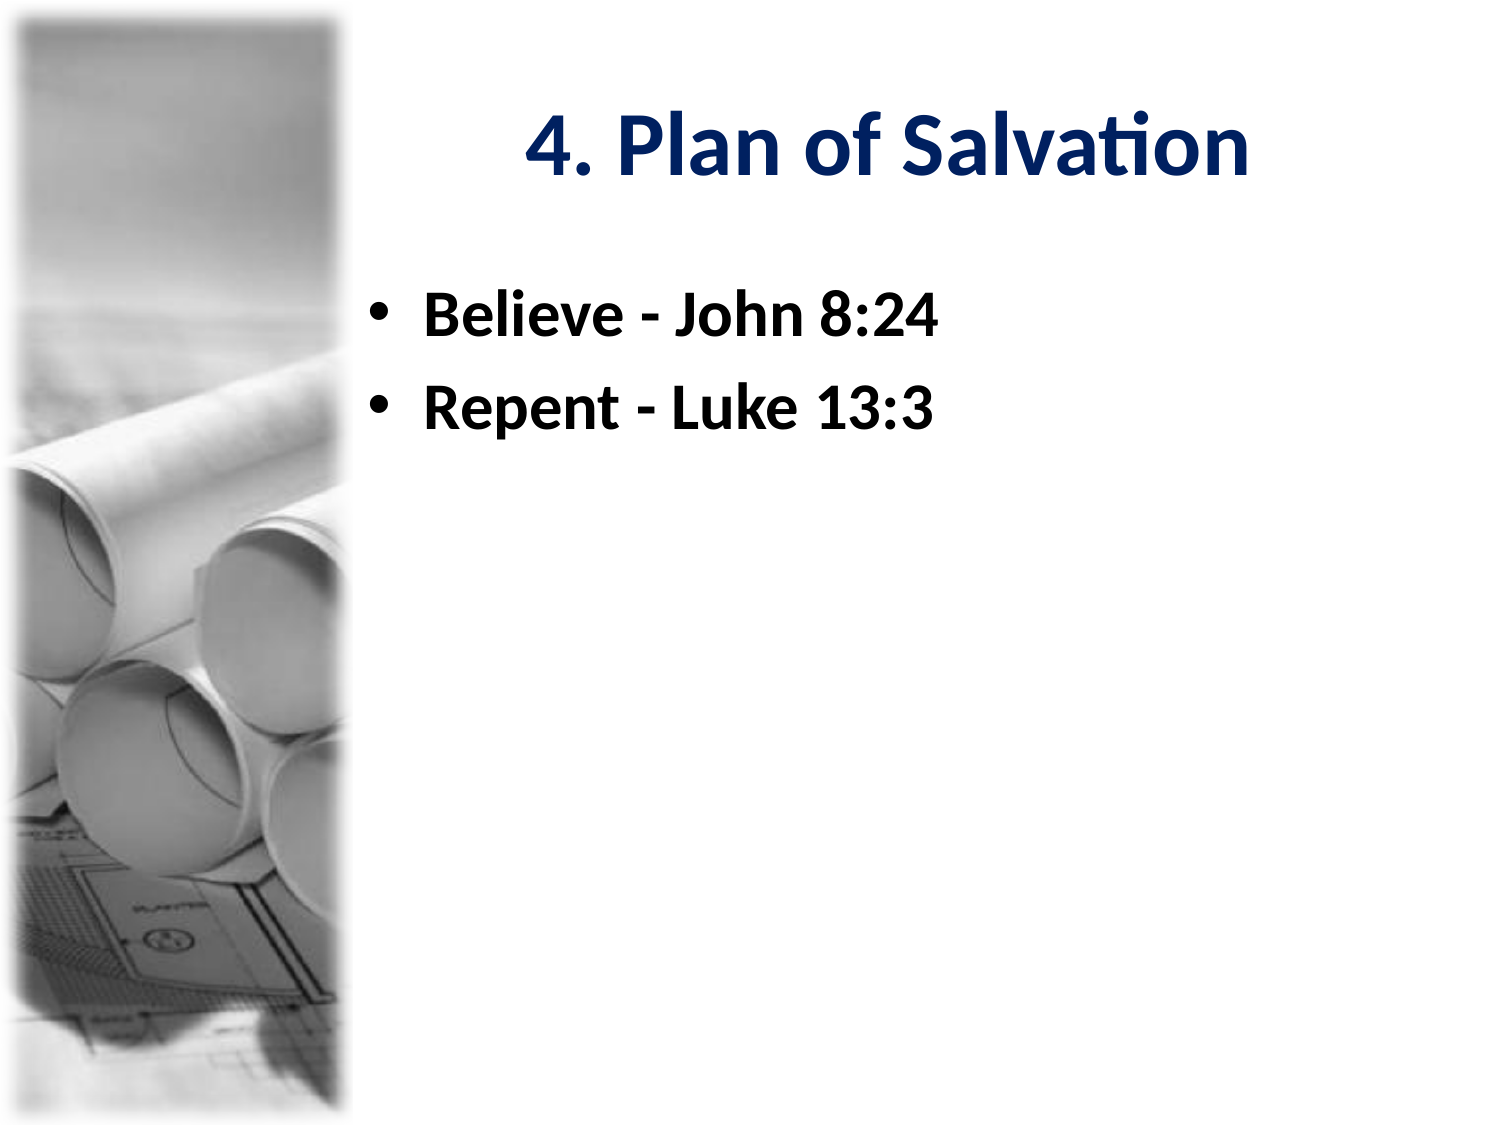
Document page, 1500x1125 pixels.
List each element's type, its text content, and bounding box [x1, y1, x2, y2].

list Believe - John 8:24 Repent - Luke 13:3 [357, 262, 1425, 1005]
picture [0, 0, 353, 1125]
title 4. Plan of Salvation [357, 45, 1425, 233]
